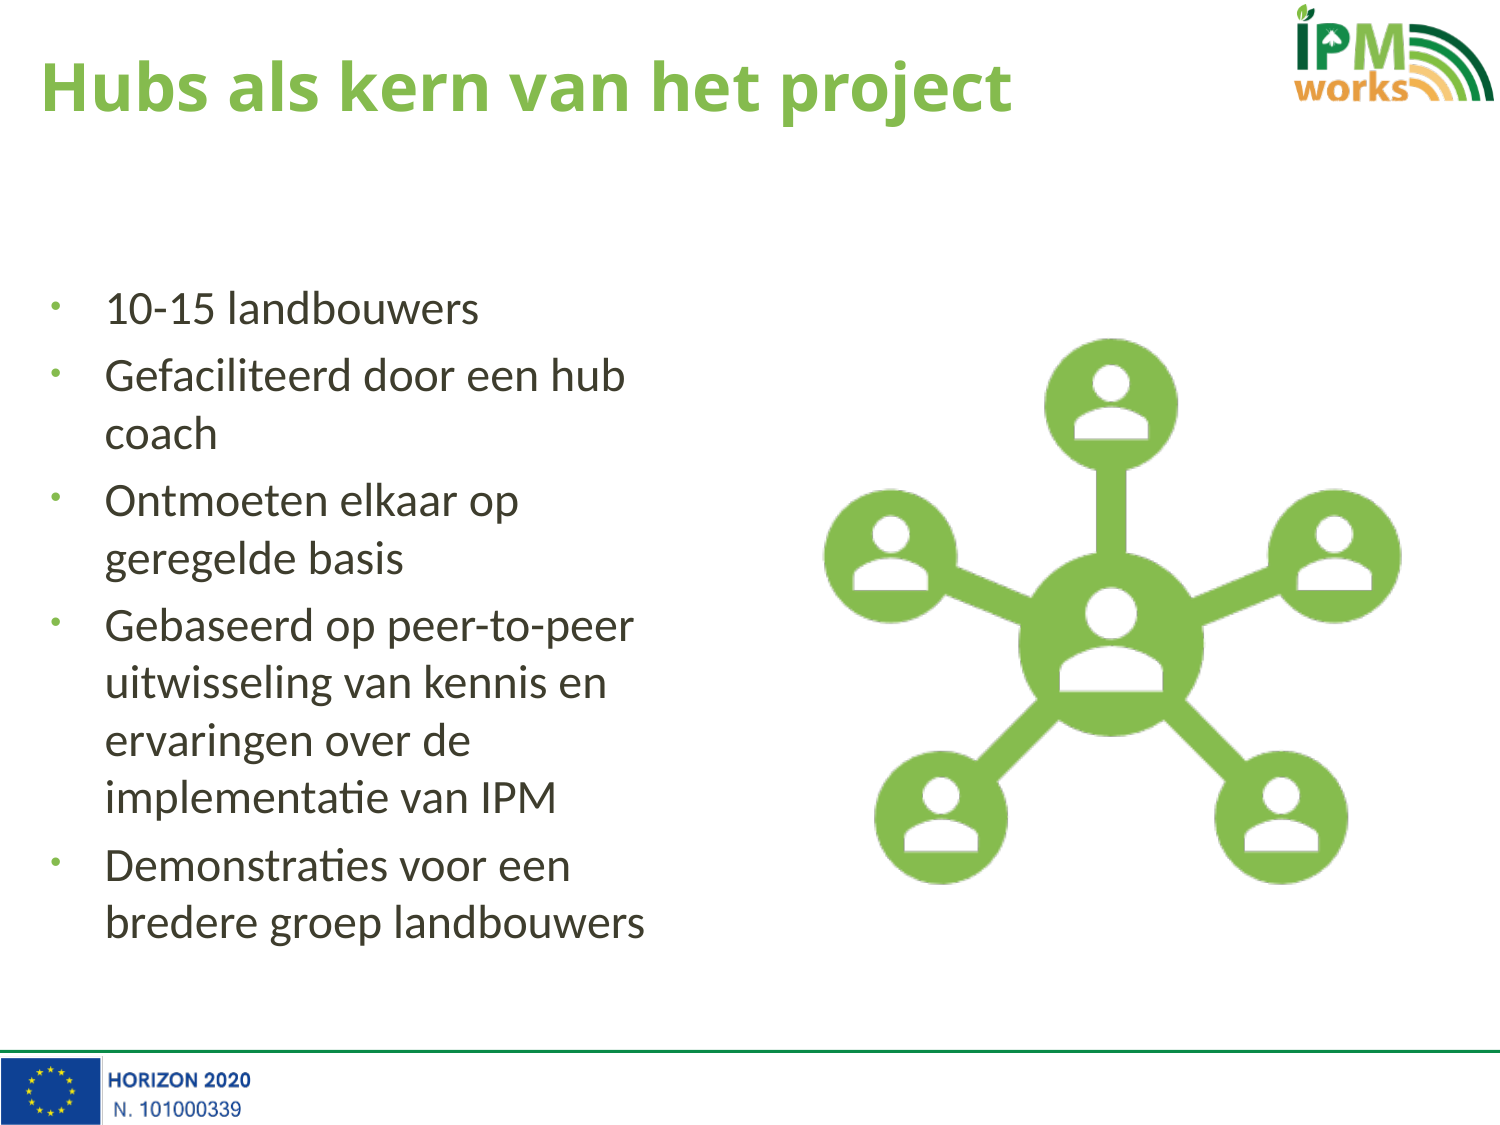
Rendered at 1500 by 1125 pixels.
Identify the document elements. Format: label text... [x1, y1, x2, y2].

list 10-15 landbouwers Gefaciliteerd door een hub coach Ontmoeten elkaar op geregelde basis Gebaseerd op peer-to-peer uitwisseling van kennis en ervaringen over de implementatie van IPM Demonstraties voor een bredere groep landbouwers [24, 269, 735, 957]
picture [0, 1053, 256, 1125]
title Hubs als kern van het project [24, 37, 1468, 157]
picture [763, 257, 1474, 968]
picture [1293, 4, 1494, 102]
